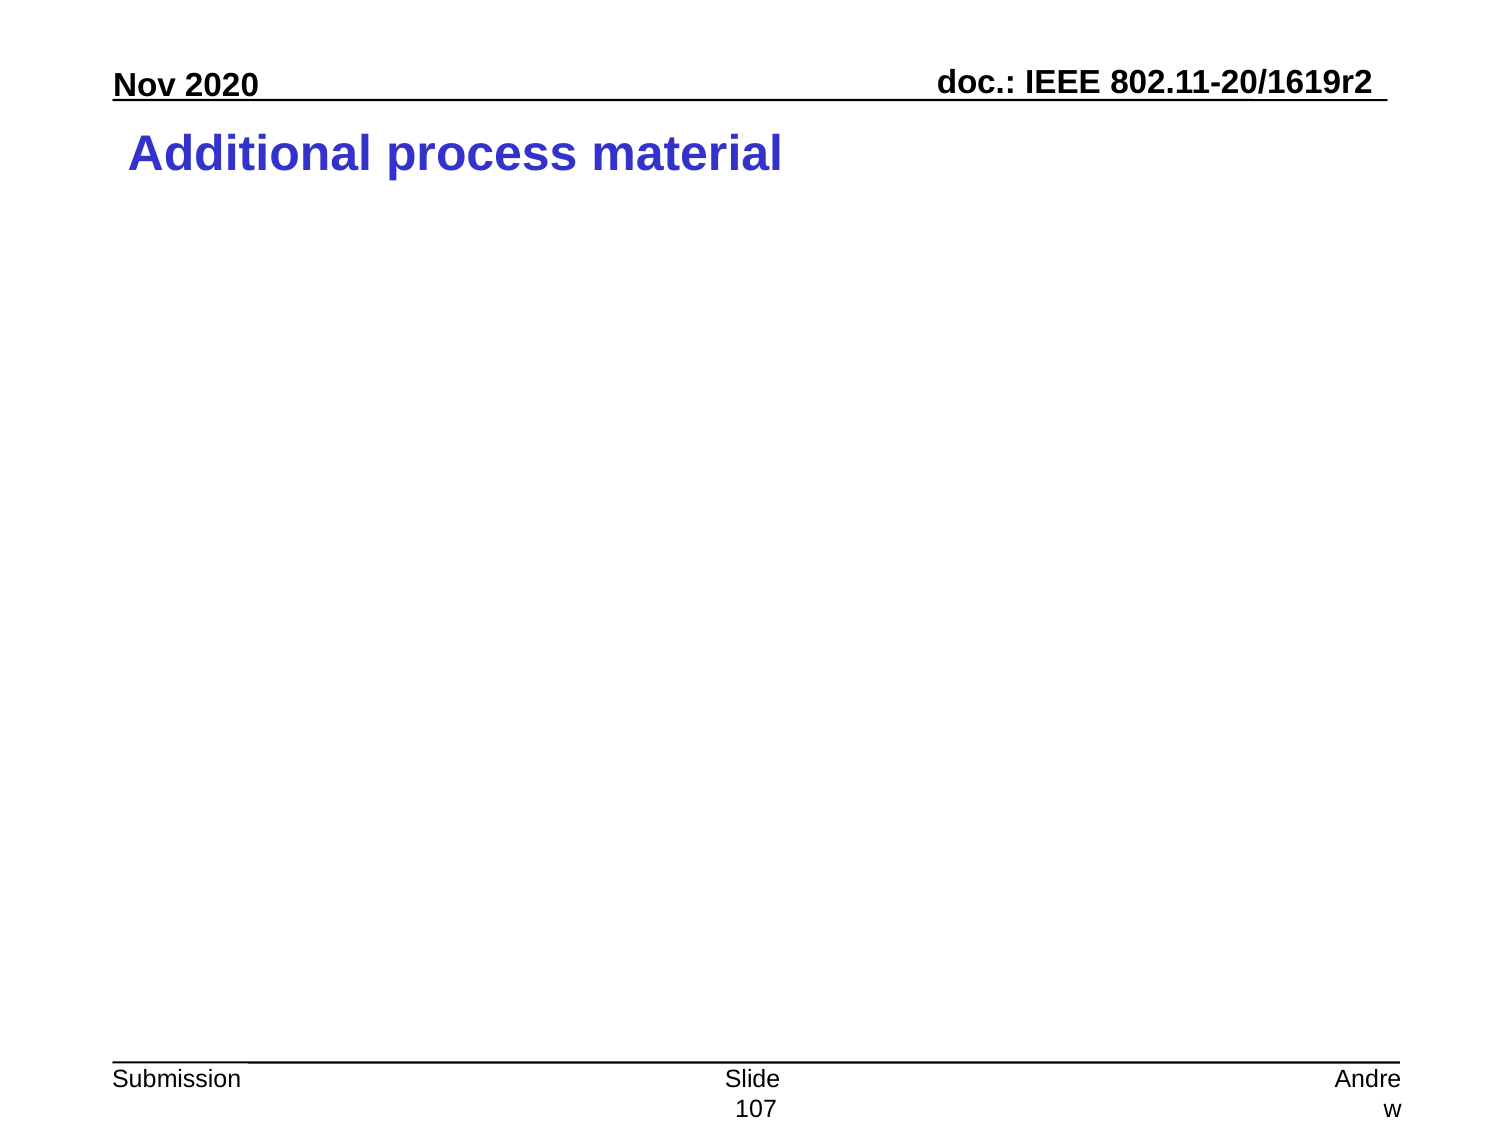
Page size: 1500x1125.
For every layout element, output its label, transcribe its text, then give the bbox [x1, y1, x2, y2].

footer Andrew Myles, Cisco [1320, 1061, 1402, 1093]
title Additional process material [112, 112, 1388, 288]
slide_number Slide 107 [709, 1061, 803, 1093]
